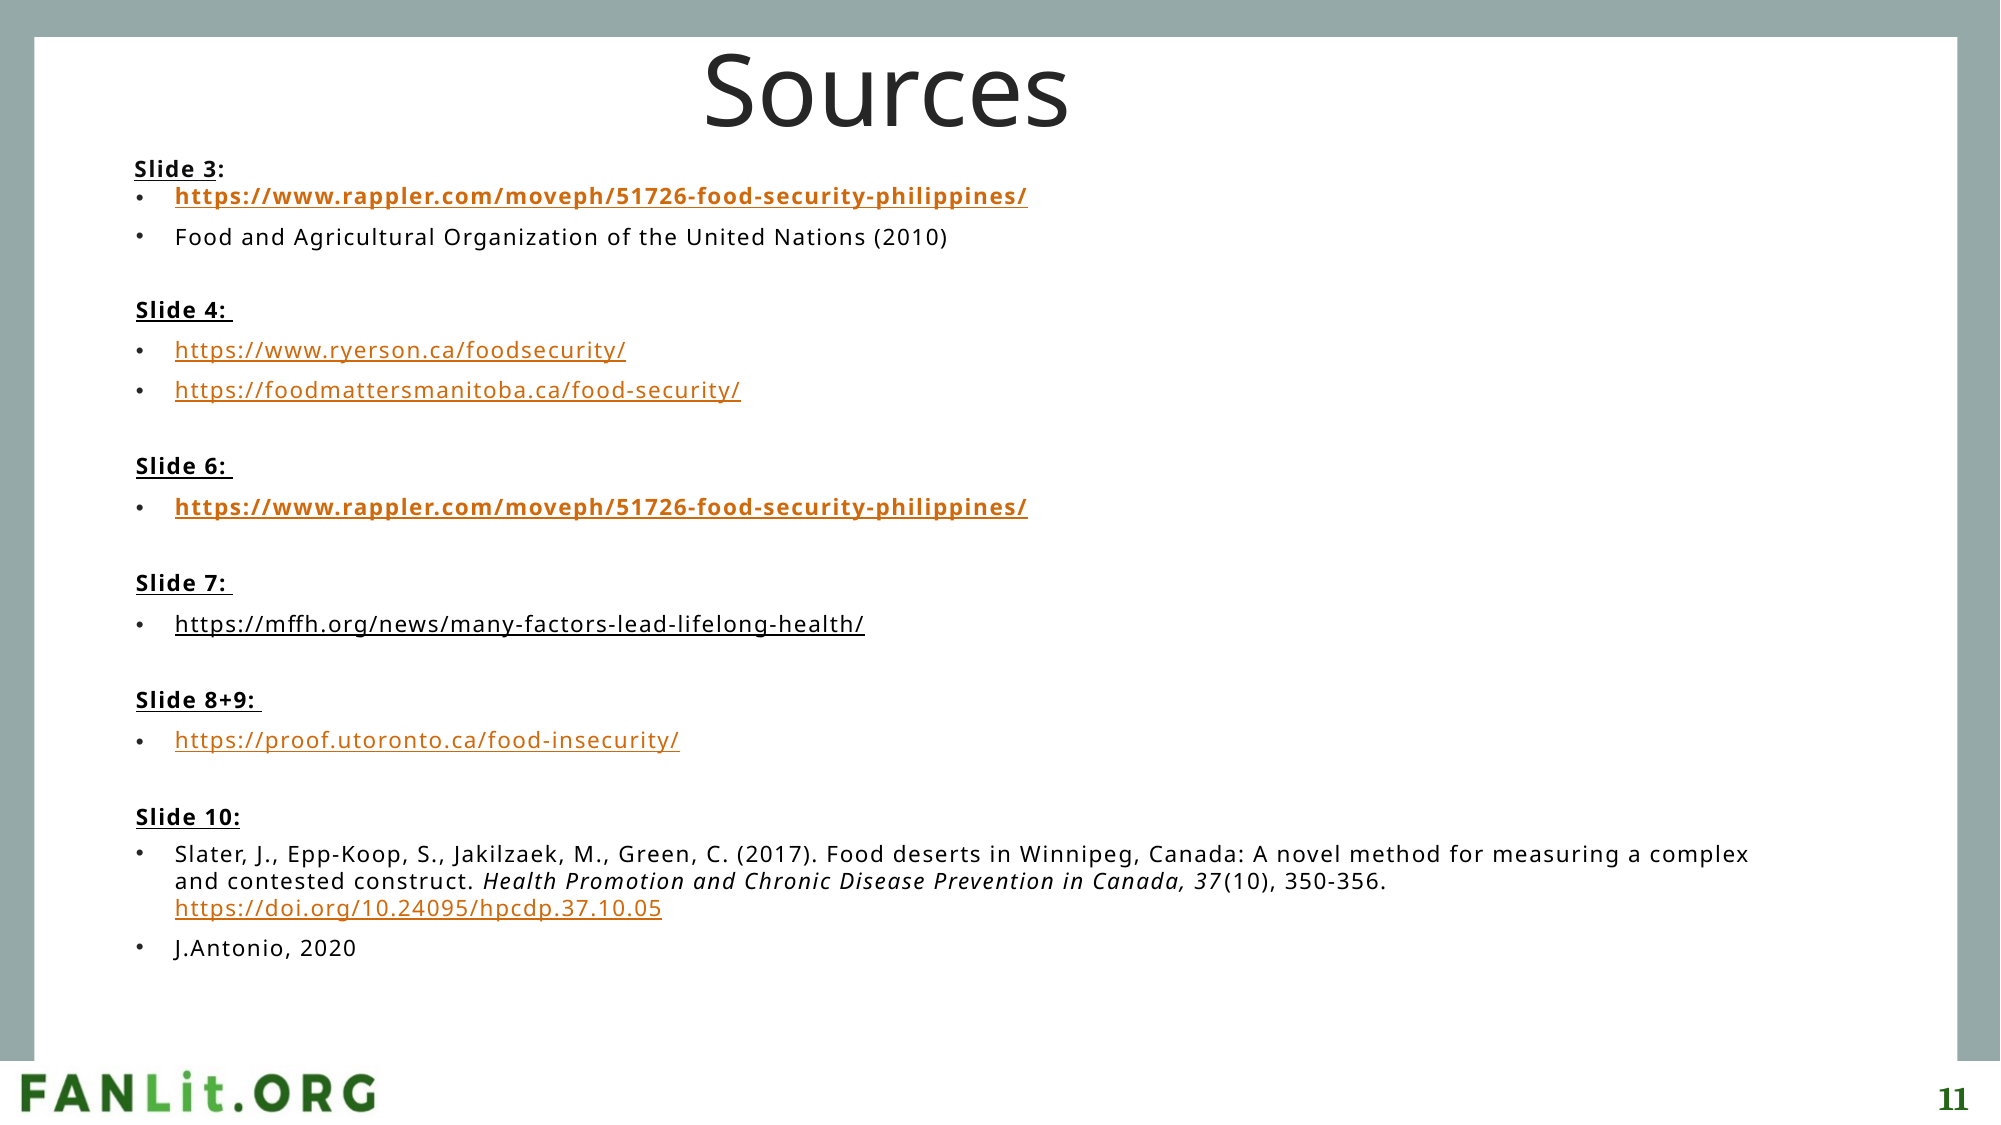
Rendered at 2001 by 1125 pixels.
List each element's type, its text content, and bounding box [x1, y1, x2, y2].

text_box [0, 0, 84, 1060]
text_box [34, 37, 1958, 1060]
text_box [1691, 0, 2000, 1060]
subtitle Slide 3: https://www.rappler.com/moveph/51726-food-security-philippines/ Food and Agricultural Organization of the United Nations (2010) Slide 4: https://www.ryerson.ca/foodsecurity/ https://foodmattersmanitoba.ca/food-security/ Slide 6: https://www.rappler.com/moveph/51726-food-security-philippines/ Slide 7: https://mffh.org/news/many-factors-lead-lifelong-health/ Slide 8+9: https://proof.utoronto.ca/food-insecurity/ Slide 10: Slater, J., Epp-Koop, S., Jakilzaek, M., Green, C. (2017). Food deserts in Winnipeg, Canada: A novel method for measuring a complex and contested construct. Health Promotion and Chronic Disease Prevention in Canada, 37(10), 350-356. https://doi.org/10.24095/hpcdp.37.10.05 J.Antonio, 2020 [106, 145, 1800, 979]
text_box [0, 1060, 2000, 1125]
title Sources [84, 0, 1691, 220]
picture [16, 1065, 380, 1118]
slide_number 11 [1534, 1065, 1985, 1125]
